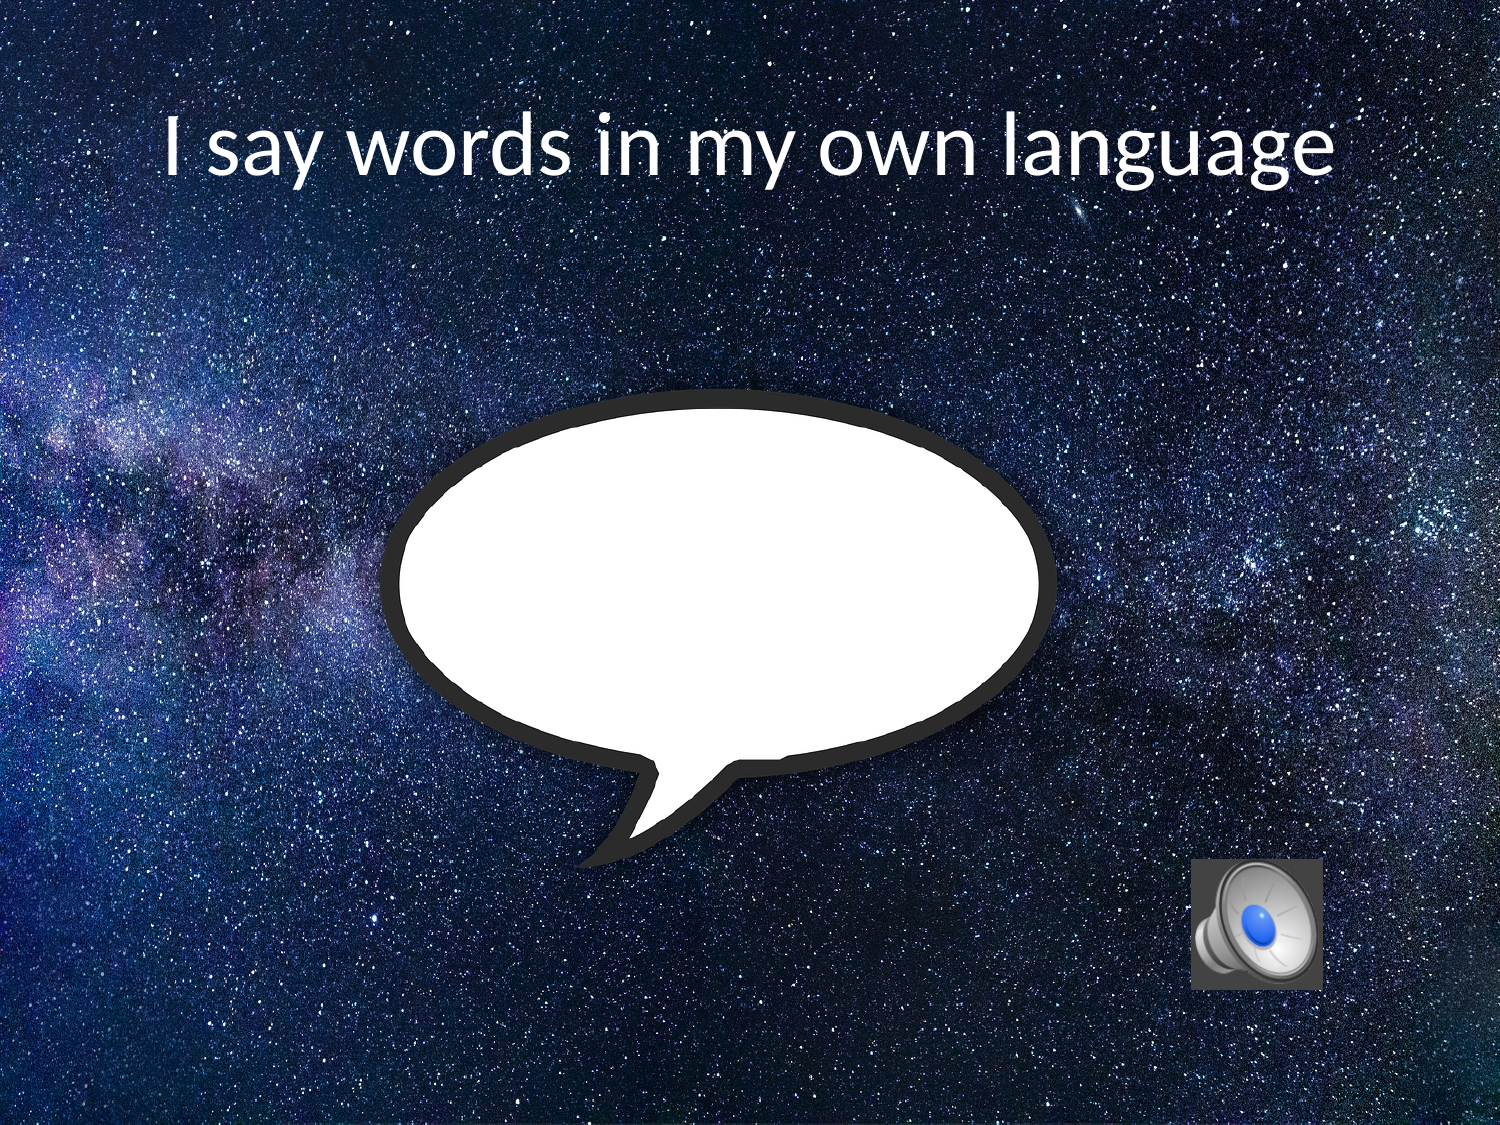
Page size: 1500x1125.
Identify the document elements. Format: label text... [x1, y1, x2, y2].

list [1189, 857, 1324, 992]
picture [0, 0, 1500, 1125]
title I say words in my own language [75, 45, 1425, 233]
